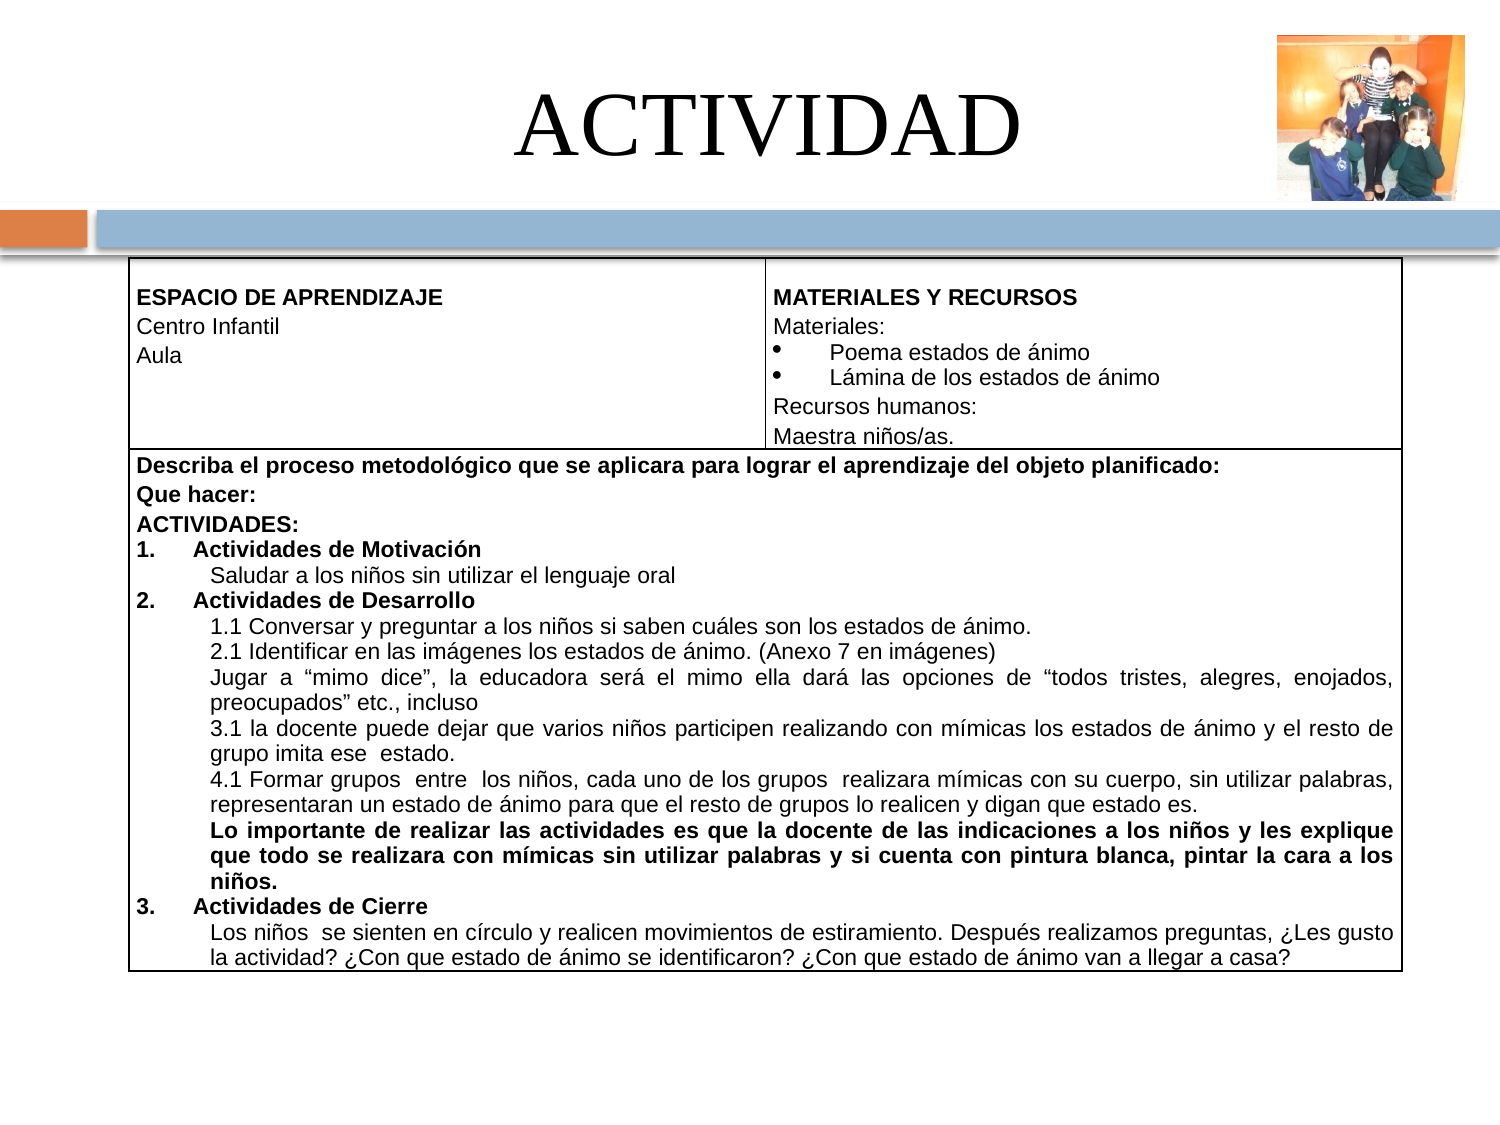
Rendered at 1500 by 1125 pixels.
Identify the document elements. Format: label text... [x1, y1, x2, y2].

table_cell Describa el proceso metodológico que se aplicara para lograr el aprendizaje del objeto planificado: Que hacer: ACTIVIDADES: Actividades de Motivación Saludar a los niños sin utilizar el lenguaje oral Actividades de Desarrollo 1.1 Conversar y preguntar a los niños si saben cuáles son los estados de ánimo. 2.1 Identificar en las imágenes los estados de ánimo. (Anexo 7 en imágenes) Jugar a “mimo dice”, la educadora será el mimo ella dará las opciones de “todos tristes, alegres, enojados, preocupados” etc., incluso 3.1 la docente puede dejar que varios niños participen realizando con mímicas los estados de ánimo y el resto de grupo imita ese estado. 4.1 Formar grupos entre los niños, cada uno de los grupos realizara mímicas con su cuerpo, sin utilizar palabras, representaran un estado de ánimo para que el resto de grupos lo realicen y digan que estado es. Lo importante de realizar las actividades es que la docente de las indicaciones a los niños y les explique que todo se realizara con mímicas sin utilizar palabras y si cuenta con pintura blanca, pintar la cara a los niños. Actividades de Cierre Los niños se sienten en círculo y realicen movimientos de estiramiento. Después realizamos preguntas, ¿Les gusto la actividad? ¿Con que estado de ánimo se identificaron? ¿Con que estado de ánimo van a llegar a casa? [130, 450, 1401, 970]
title ACTIVIDAD [99, 37, 1273, 200]
table_header ESPACIO DE APRENDIZAJE Centro Infantil Aula [130, 259, 765, 448]
table_header MATERIALES Y RECURSOS Materiales: Poema estados de ánimo Lámina de los estados de ánimo Recursos humanos: Maestra niños/as. [766, 259, 1401, 448]
picture [1277, 34, 1466, 202]
